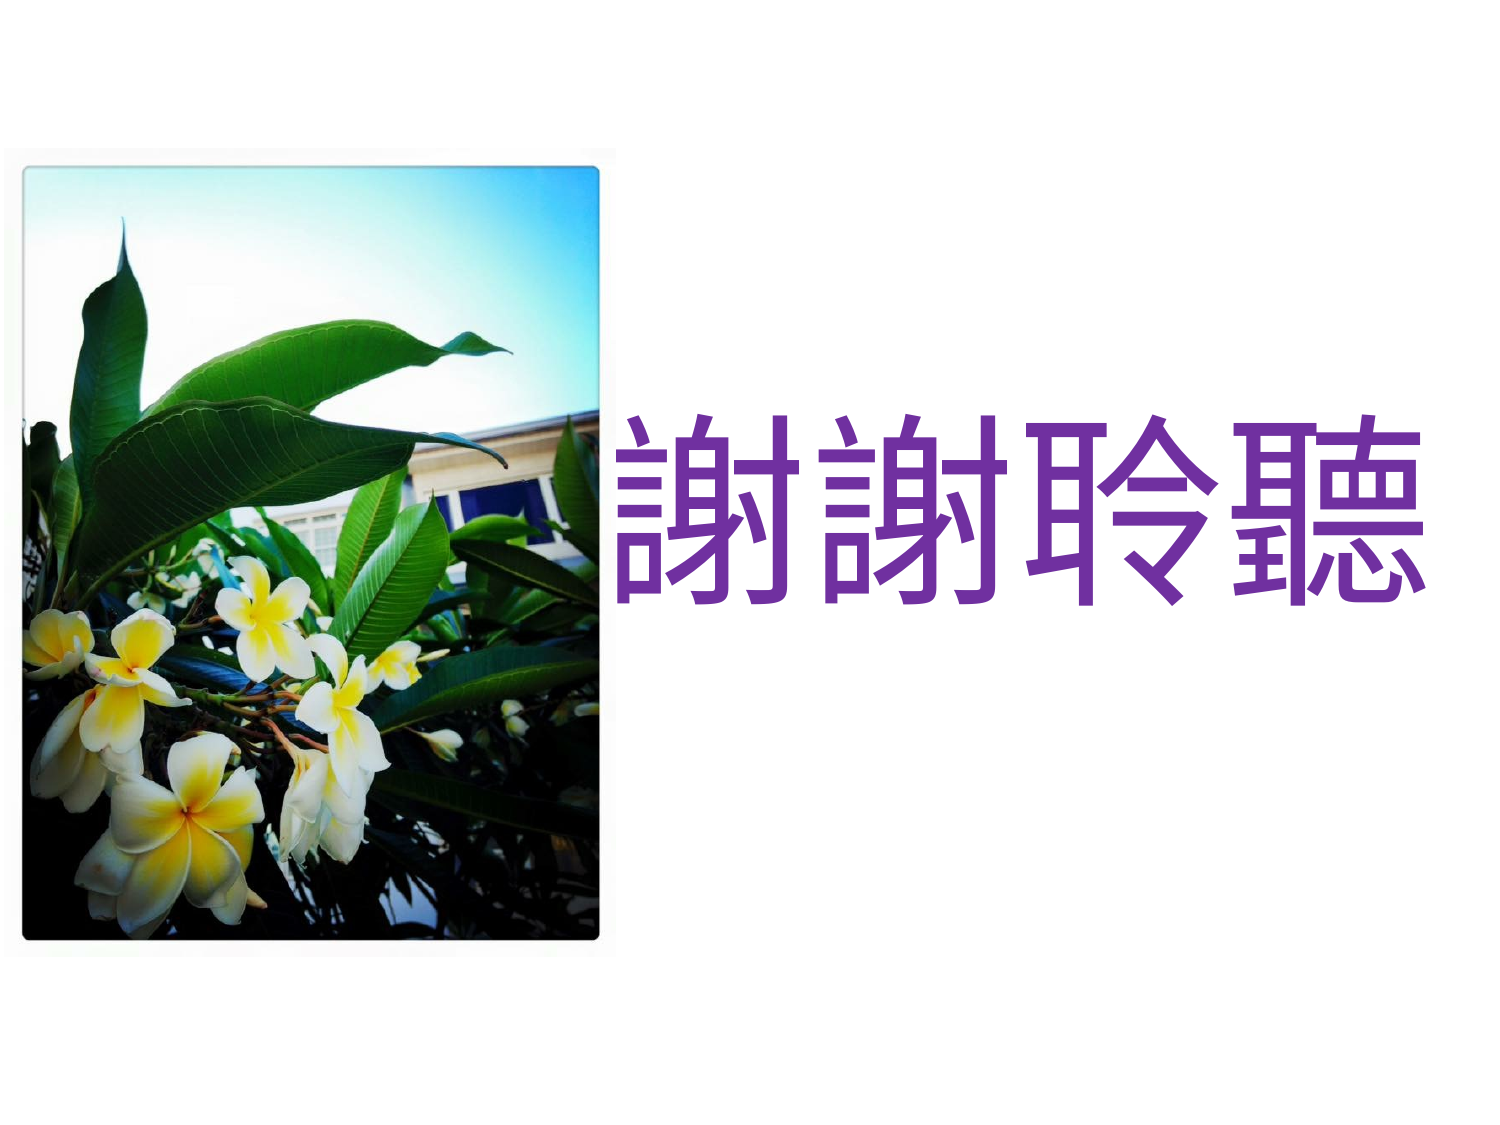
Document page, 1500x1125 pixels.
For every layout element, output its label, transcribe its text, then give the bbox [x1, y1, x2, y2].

list 謝謝聆聽 [619, 373, 1485, 674]
picture [4, 148, 616, 958]
